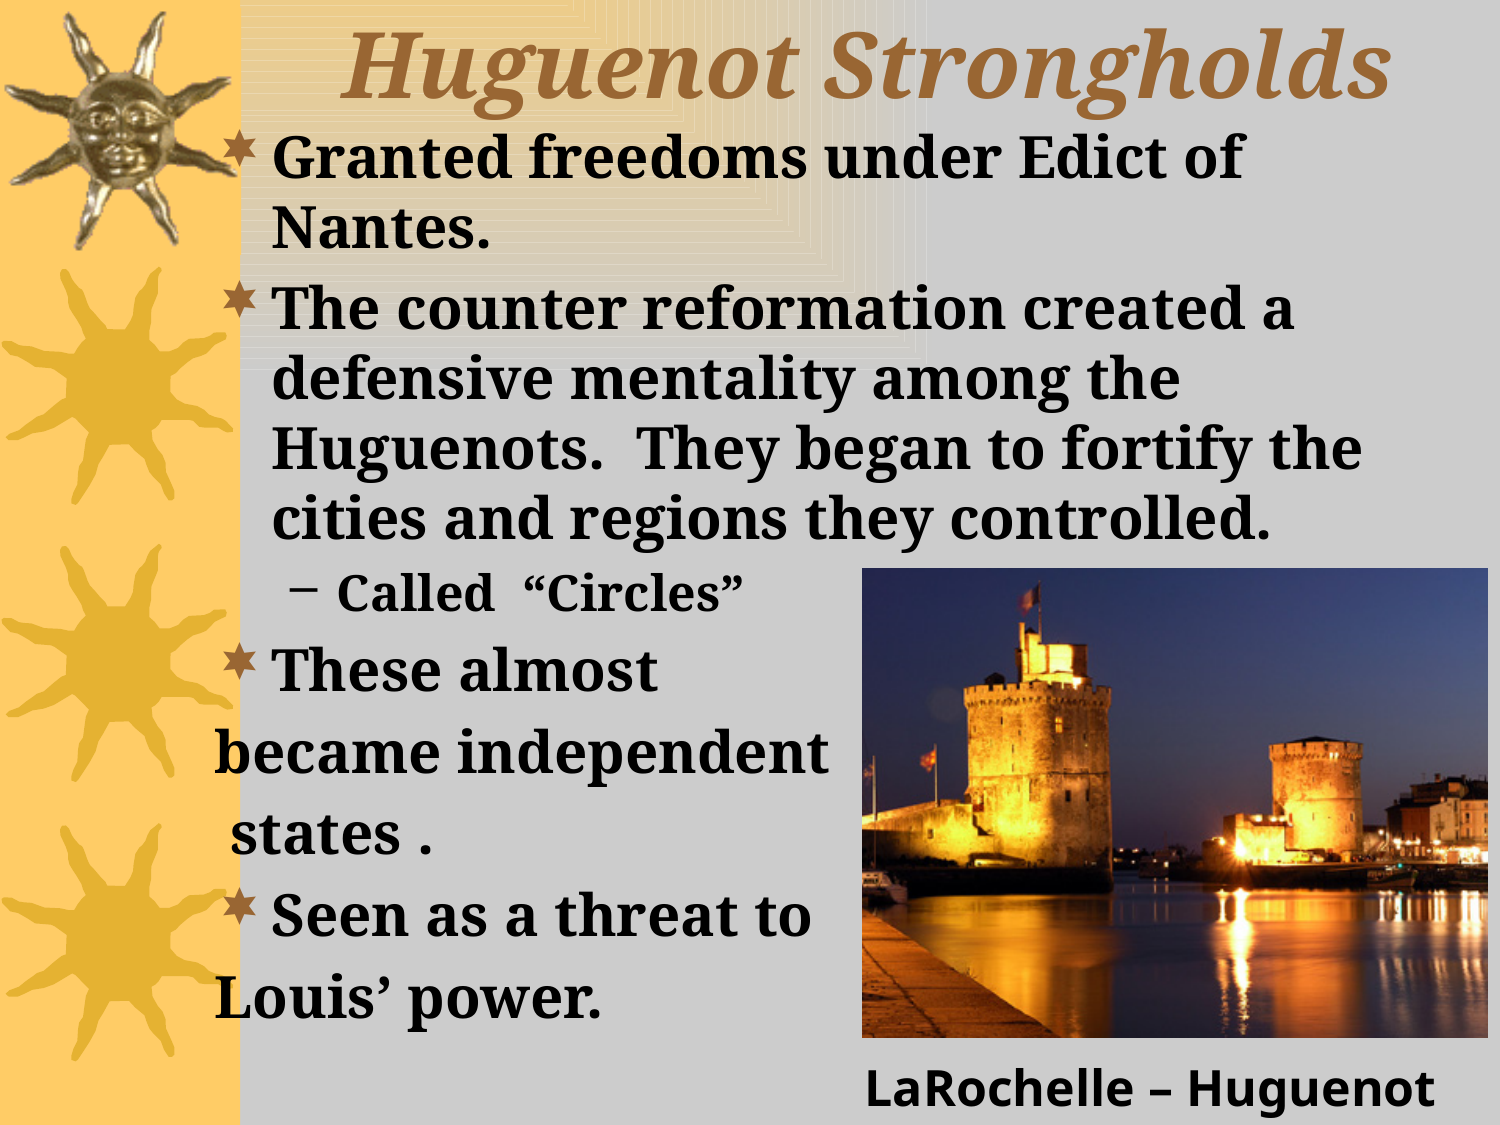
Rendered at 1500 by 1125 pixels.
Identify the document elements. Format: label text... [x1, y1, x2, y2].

text_box LaRochelle – Huguenot “circle” [849, 1049, 1500, 1125]
title Huguenot Strongholds [237, 0, 1500, 113]
picture [1, 8, 237, 255]
list Granted freedoms under Edict of Nantes. The counter reformation created a defensive mentality among the Huguenots. They began to fortify the cities and regions they controlled. Called “Circles” These almost became independent states . Seen as a threat to Louis’ power. [200, 112, 1450, 1075]
picture [862, 568, 1488, 1038]
